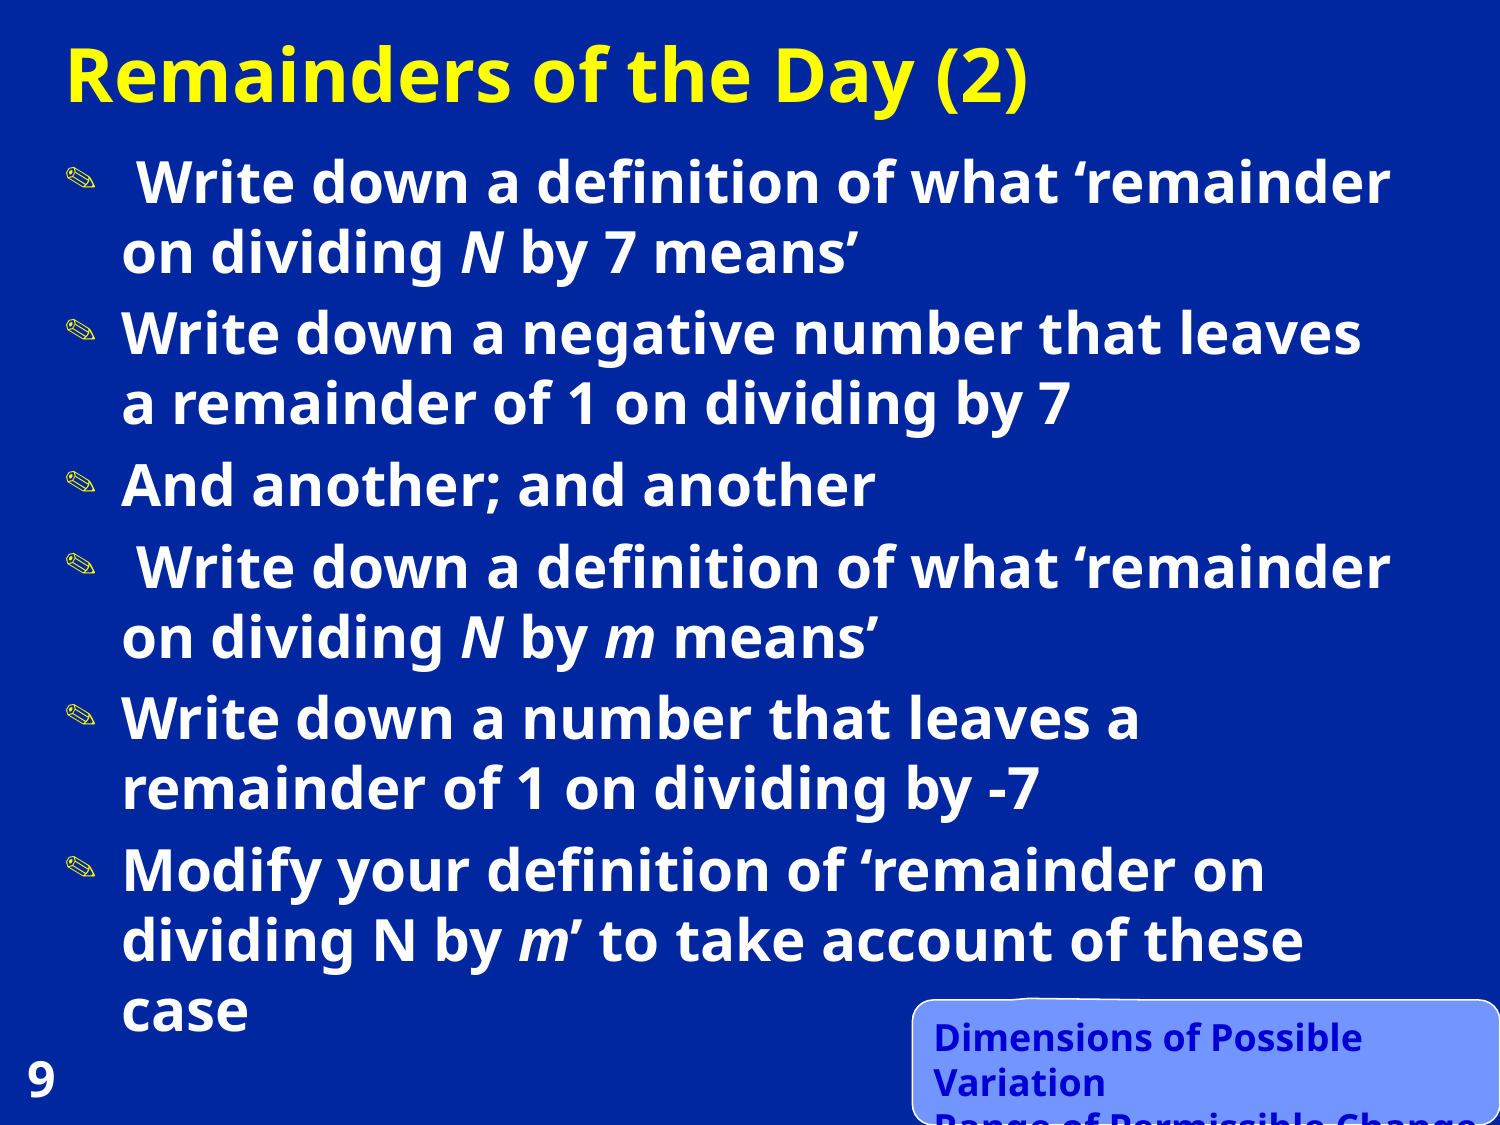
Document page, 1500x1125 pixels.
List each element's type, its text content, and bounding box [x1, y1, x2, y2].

list Write down a definition of what ‘remainder on dividing N by 7 means’ Write down a negative number that leaves a remainder of 1 on dividing by 7 And another; and another Write down a definition of what ‘remainder on dividing N by m means’ Write down a number that leaves a remainder of 1 on dividing by -7 Modify your definition of ‘remainder on dividing N by m’ to take account of these case [49, 136, 1426, 1063]
text_box Dimensions of Possible Variation Range of Permissible Change [912, 999, 1500, 1125]
title Remainders of the Day (2) [49, 24, 1326, 126]
